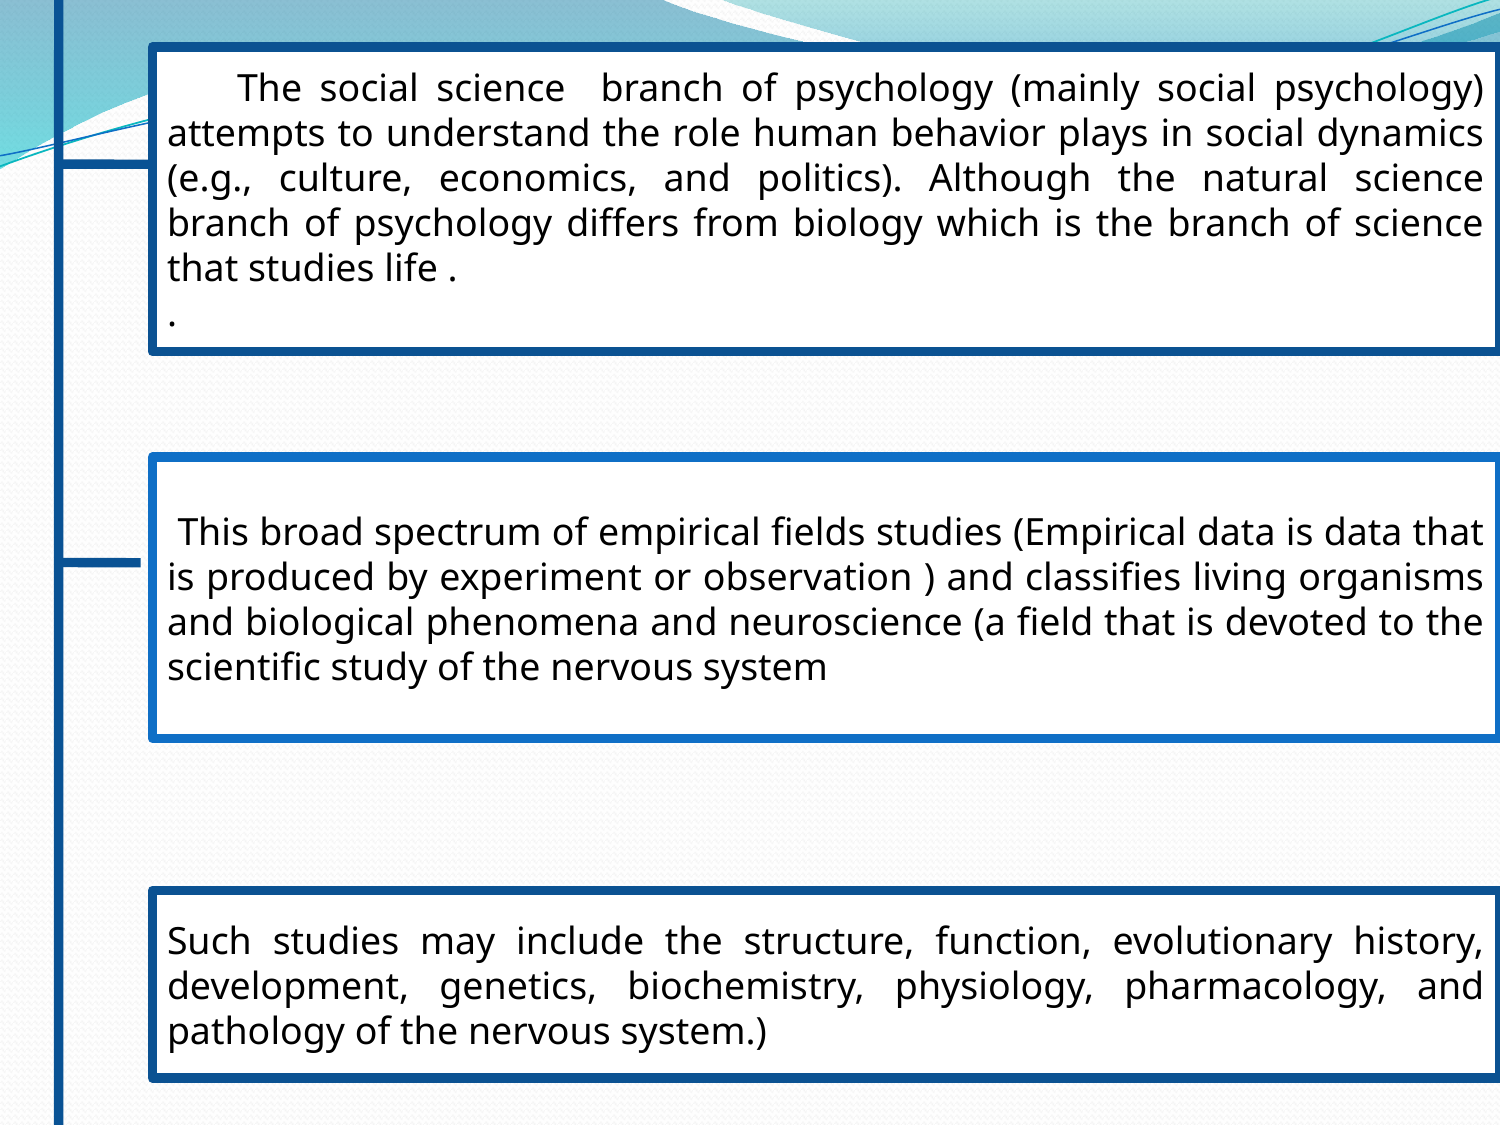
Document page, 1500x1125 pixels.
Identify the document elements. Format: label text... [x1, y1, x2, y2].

text_box Such studies may include the structure, function, evolutionary history, development, genetics, biochemistry, physiology, pharmacology, and pathology of the nervous system.) [150, 889, 1500, 1080]
text_box The social science branch of psychology (mainly social psychology) attempts to understand the role human behavior plays in social dynamics (e.g., culture, economics, and politics). Although the natural science branch of psychology differs from biology which is the branch of science that studies life . . [150, 45, 1500, 354]
text_box This broad spectrum of empirical fields studies (Empirical data is data that is produced by experiment or observation ) and classifies living organisms and biological phenomena and neuroscience (a field that is devoted to the scientific study of the nervous system [150, 455, 1500, 740]
